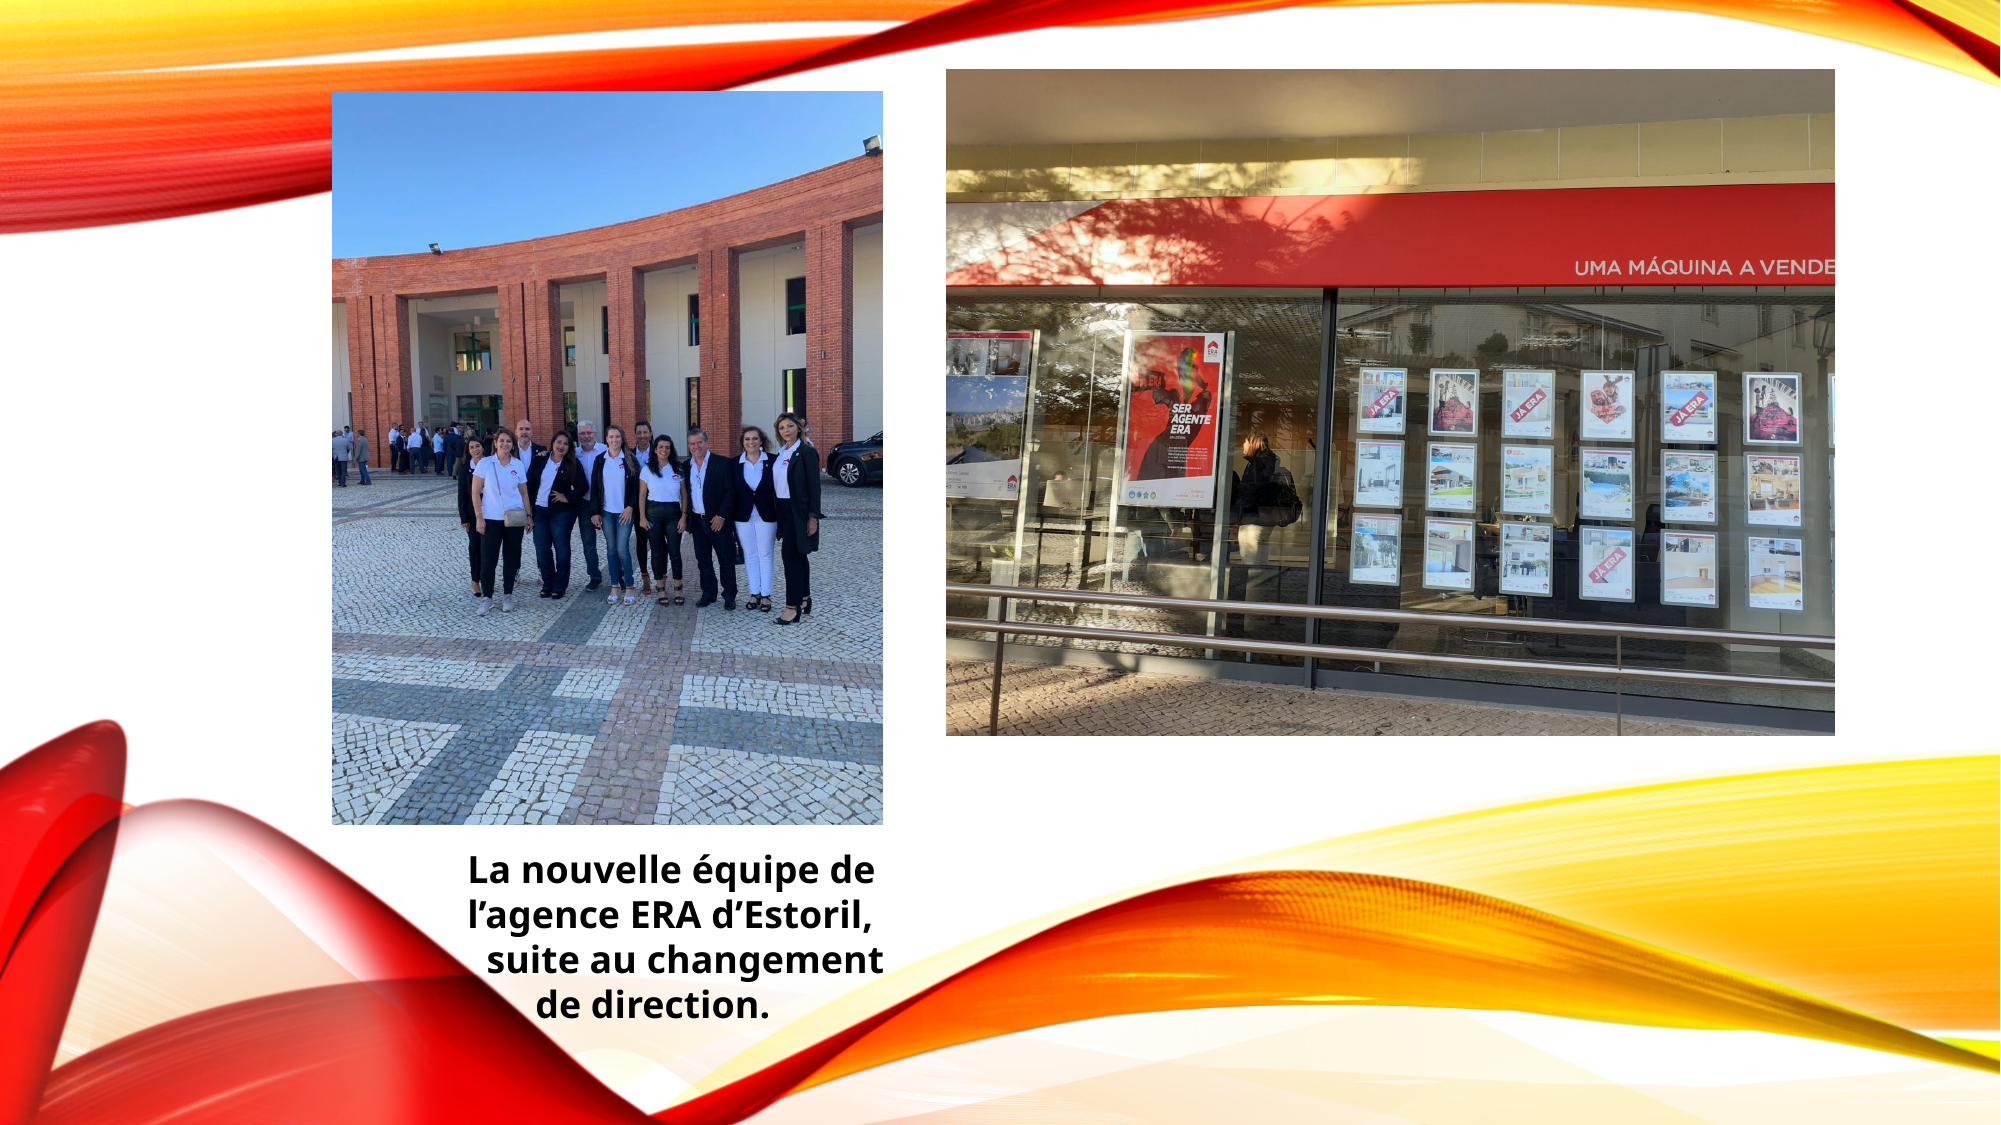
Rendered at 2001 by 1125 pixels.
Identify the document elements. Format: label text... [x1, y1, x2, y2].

text_box La nouvelle équipe de l’agence ERA d’Estoril, suite au changement de direction. [452, 838, 1577, 1034]
picture [0, 0, 2000, 1125]
